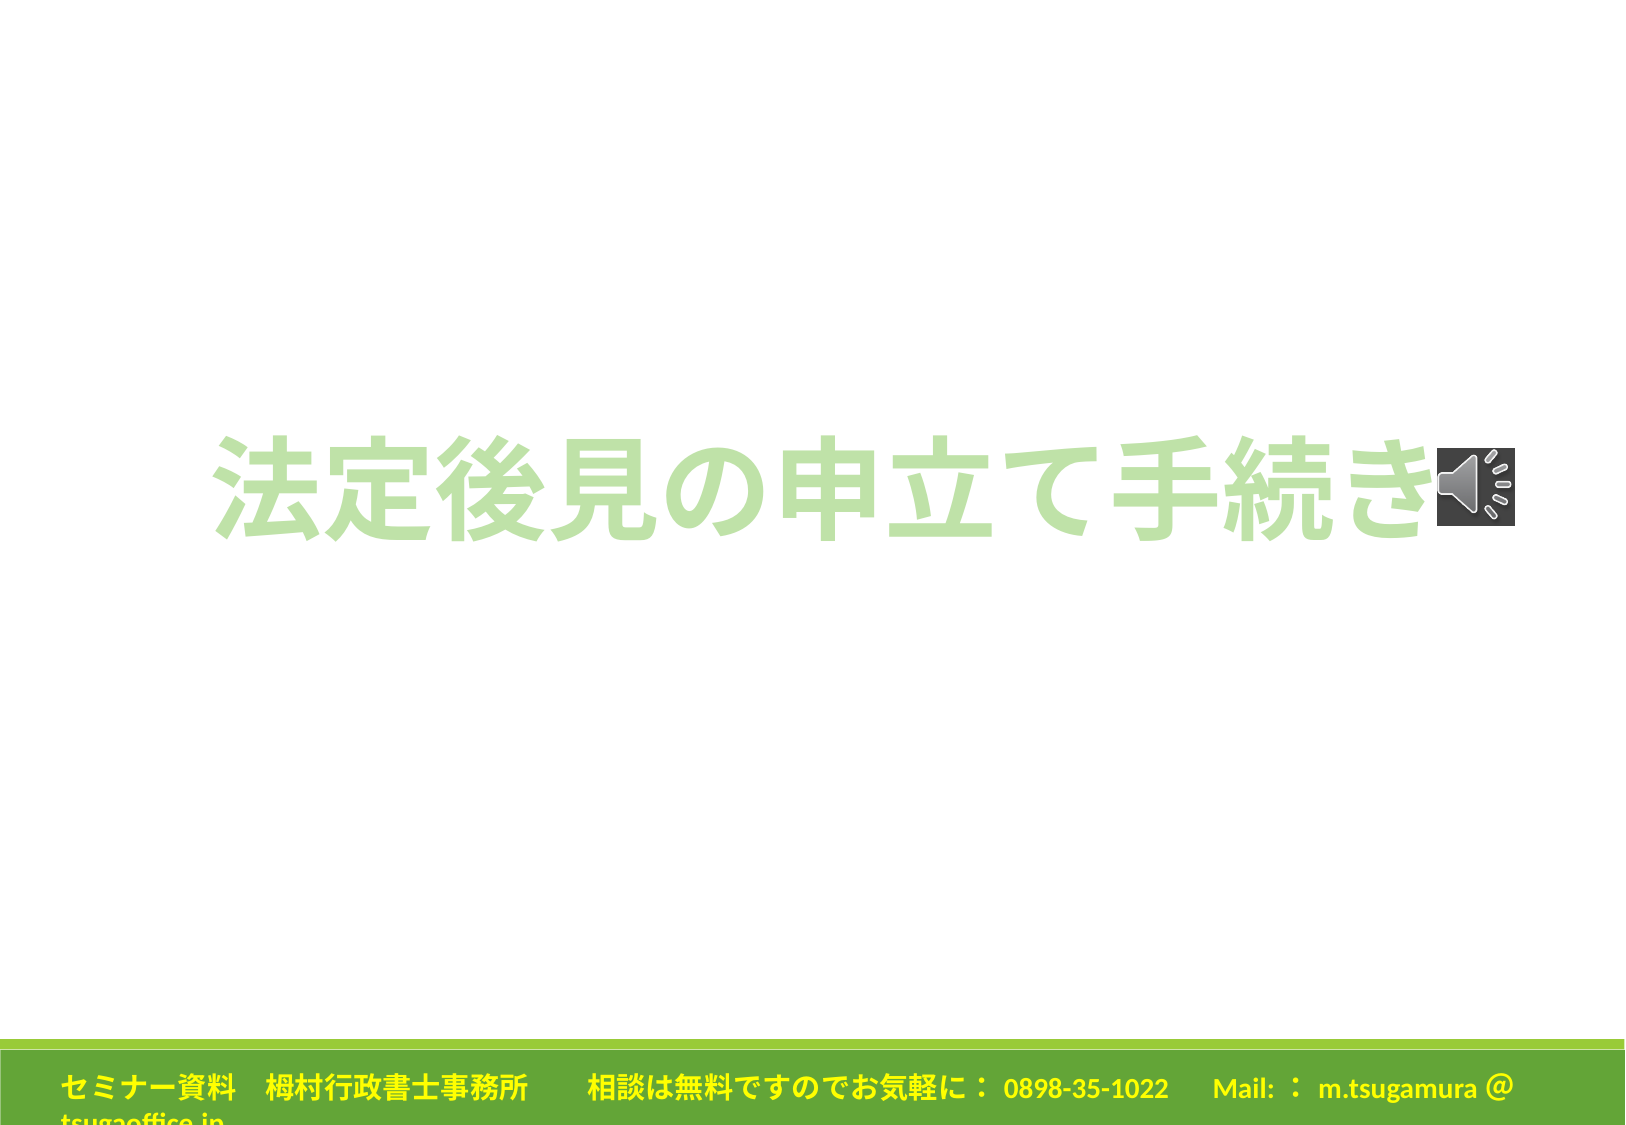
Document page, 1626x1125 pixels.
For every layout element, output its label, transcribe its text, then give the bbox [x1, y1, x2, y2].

picture [1435, 446, 1517, 528]
text_box セミナー資料 栂村行政書士事務所 相談は無料ですのでお気軽に：0898-35-1022 Mail:：m.tsugamura＠tsugaoffice.jp [45, 1061, 1580, 1125]
text_box 法定後見の申立て手続き [194, 410, 1463, 561]
